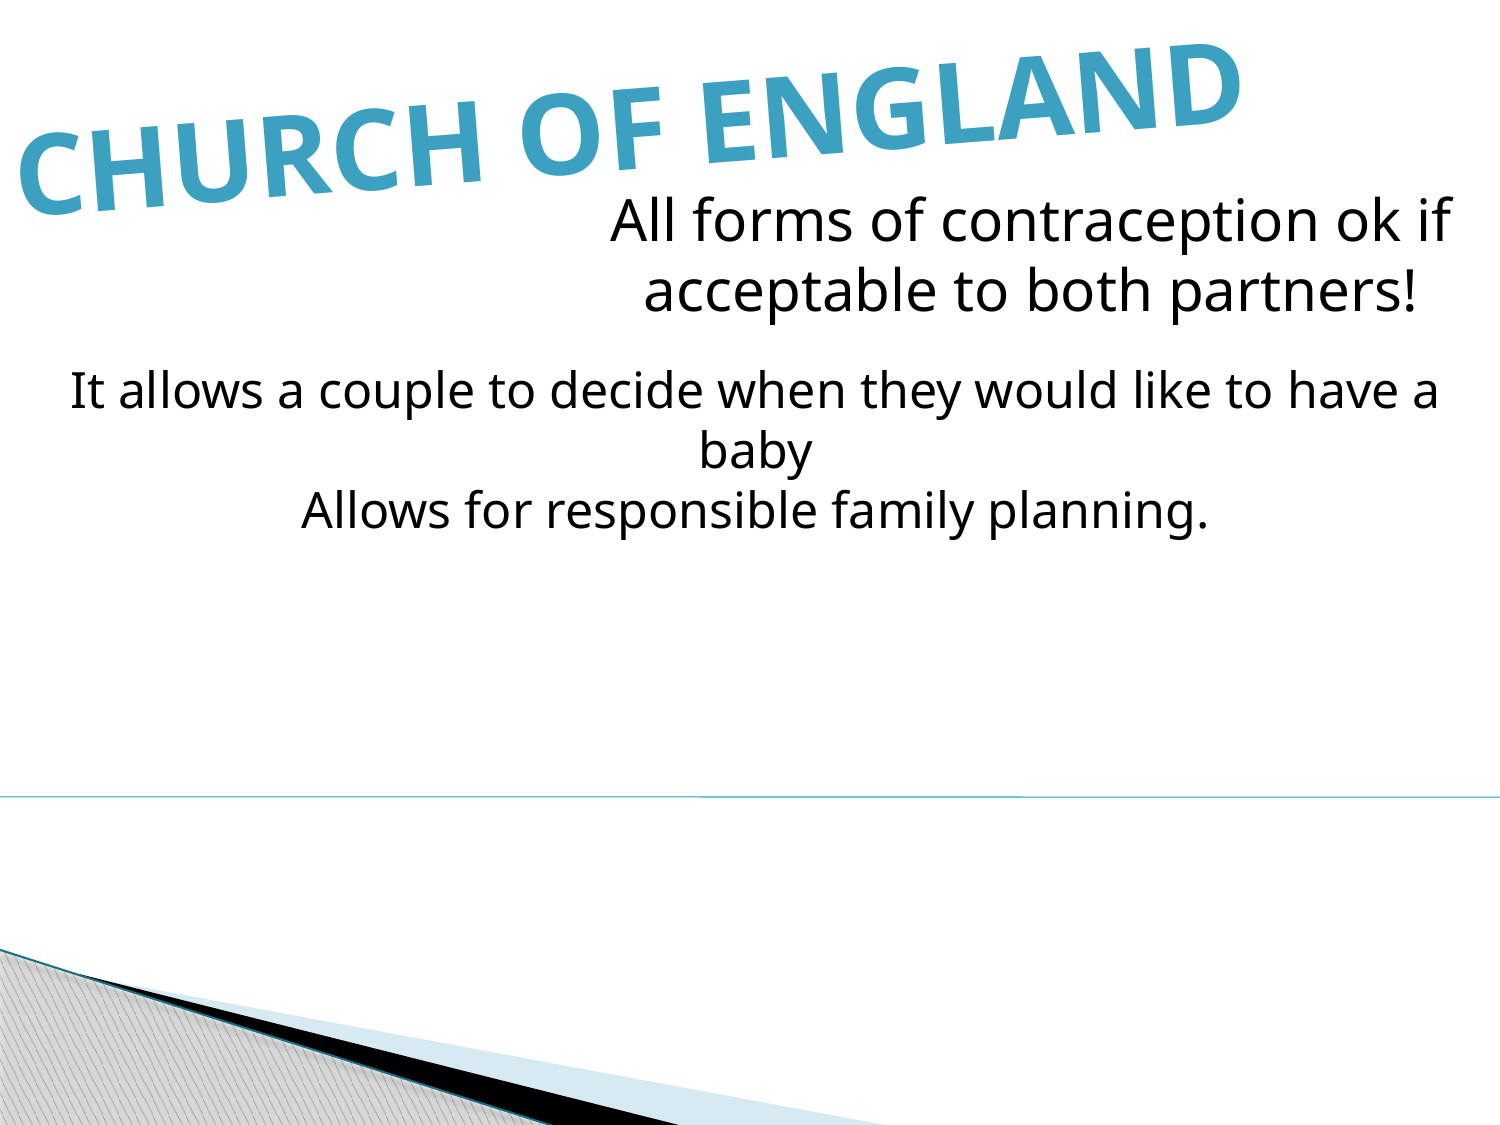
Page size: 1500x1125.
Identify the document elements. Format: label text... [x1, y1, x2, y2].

text_box All forms of contraception ok if acceptable to both partners! [585, 175, 1477, 331]
text_box Church of England [0, 0, 1268, 249]
text_box It allows a couple to decide when they would like to have a baby Allows for responsible family planning. [46, 351, 1465, 547]
